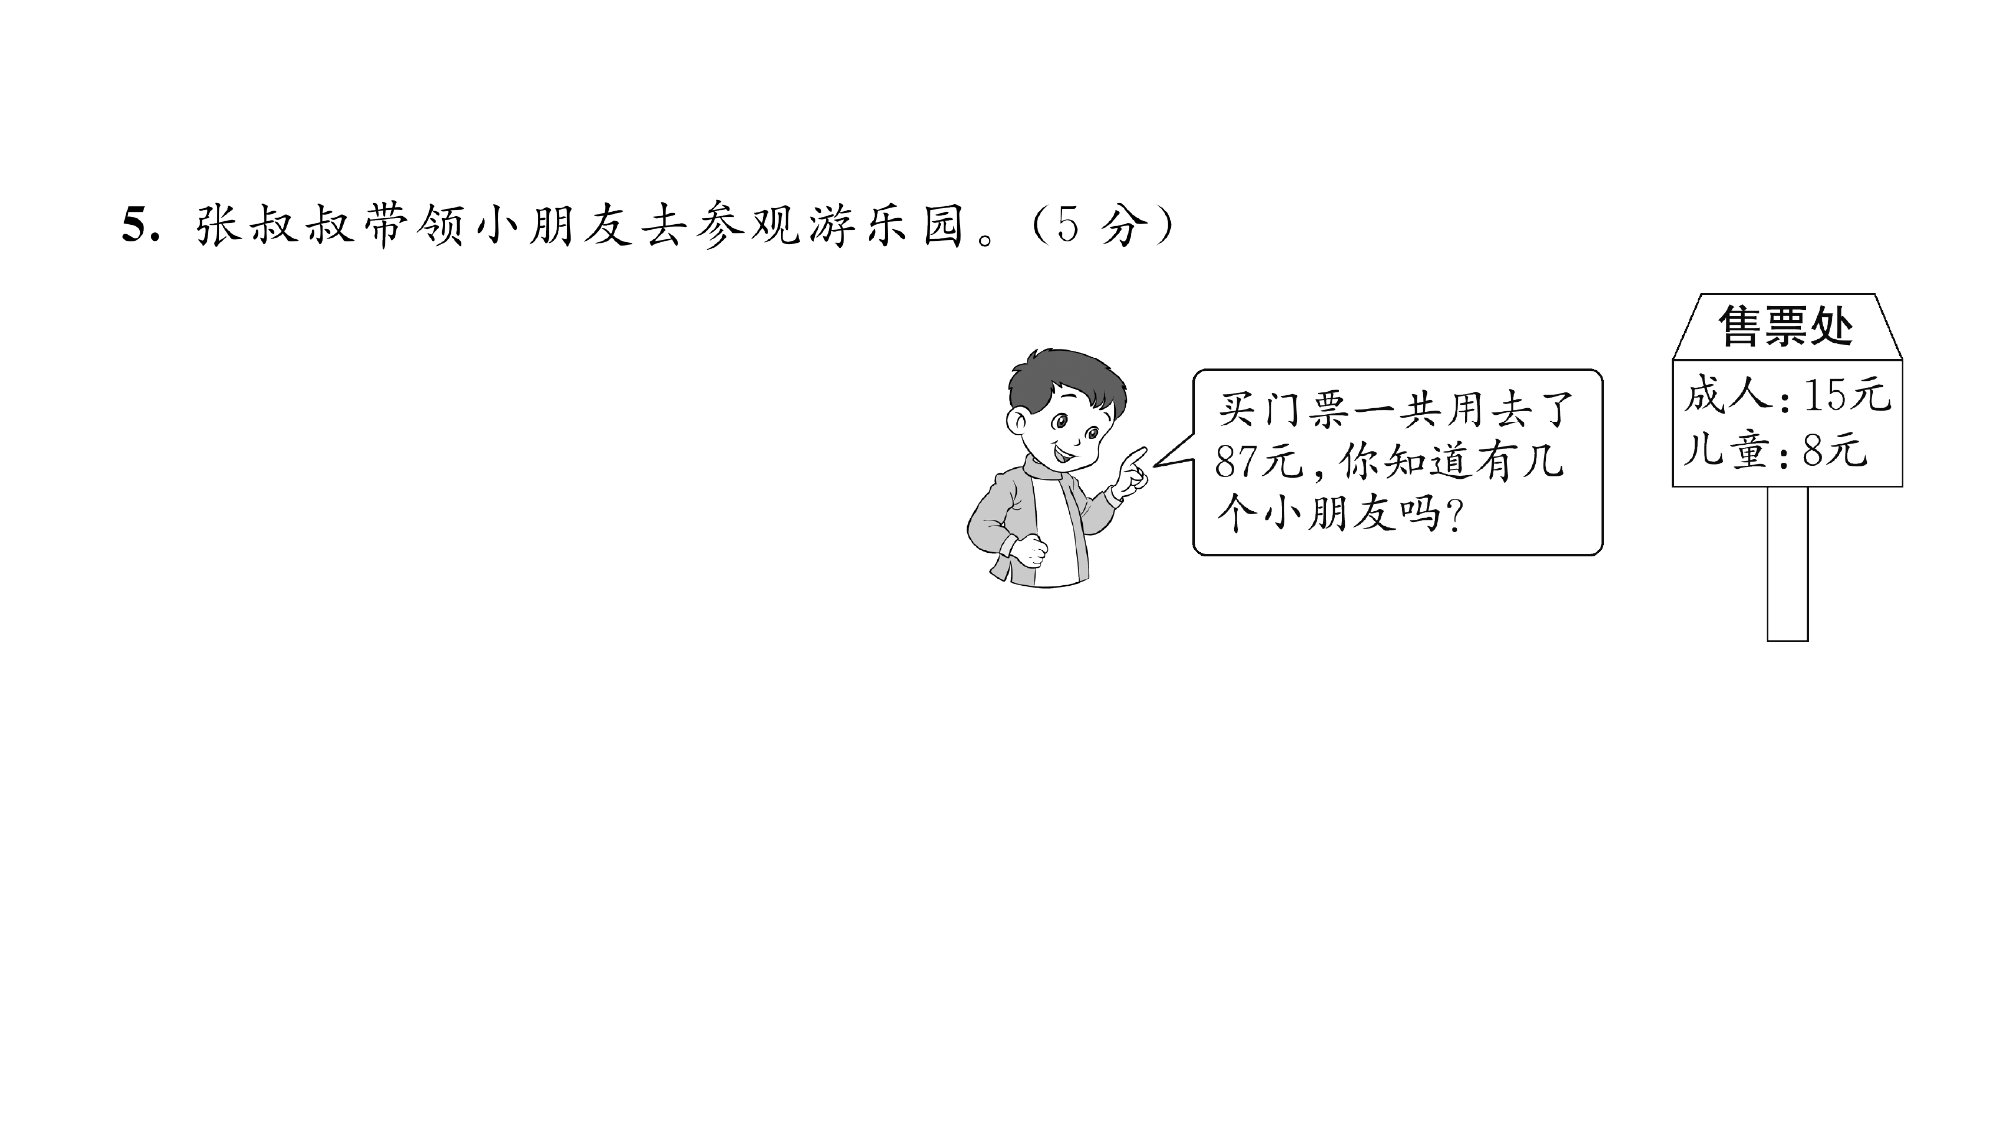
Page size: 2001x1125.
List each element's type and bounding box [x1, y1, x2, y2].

picture [118, 177, 2000, 674]
